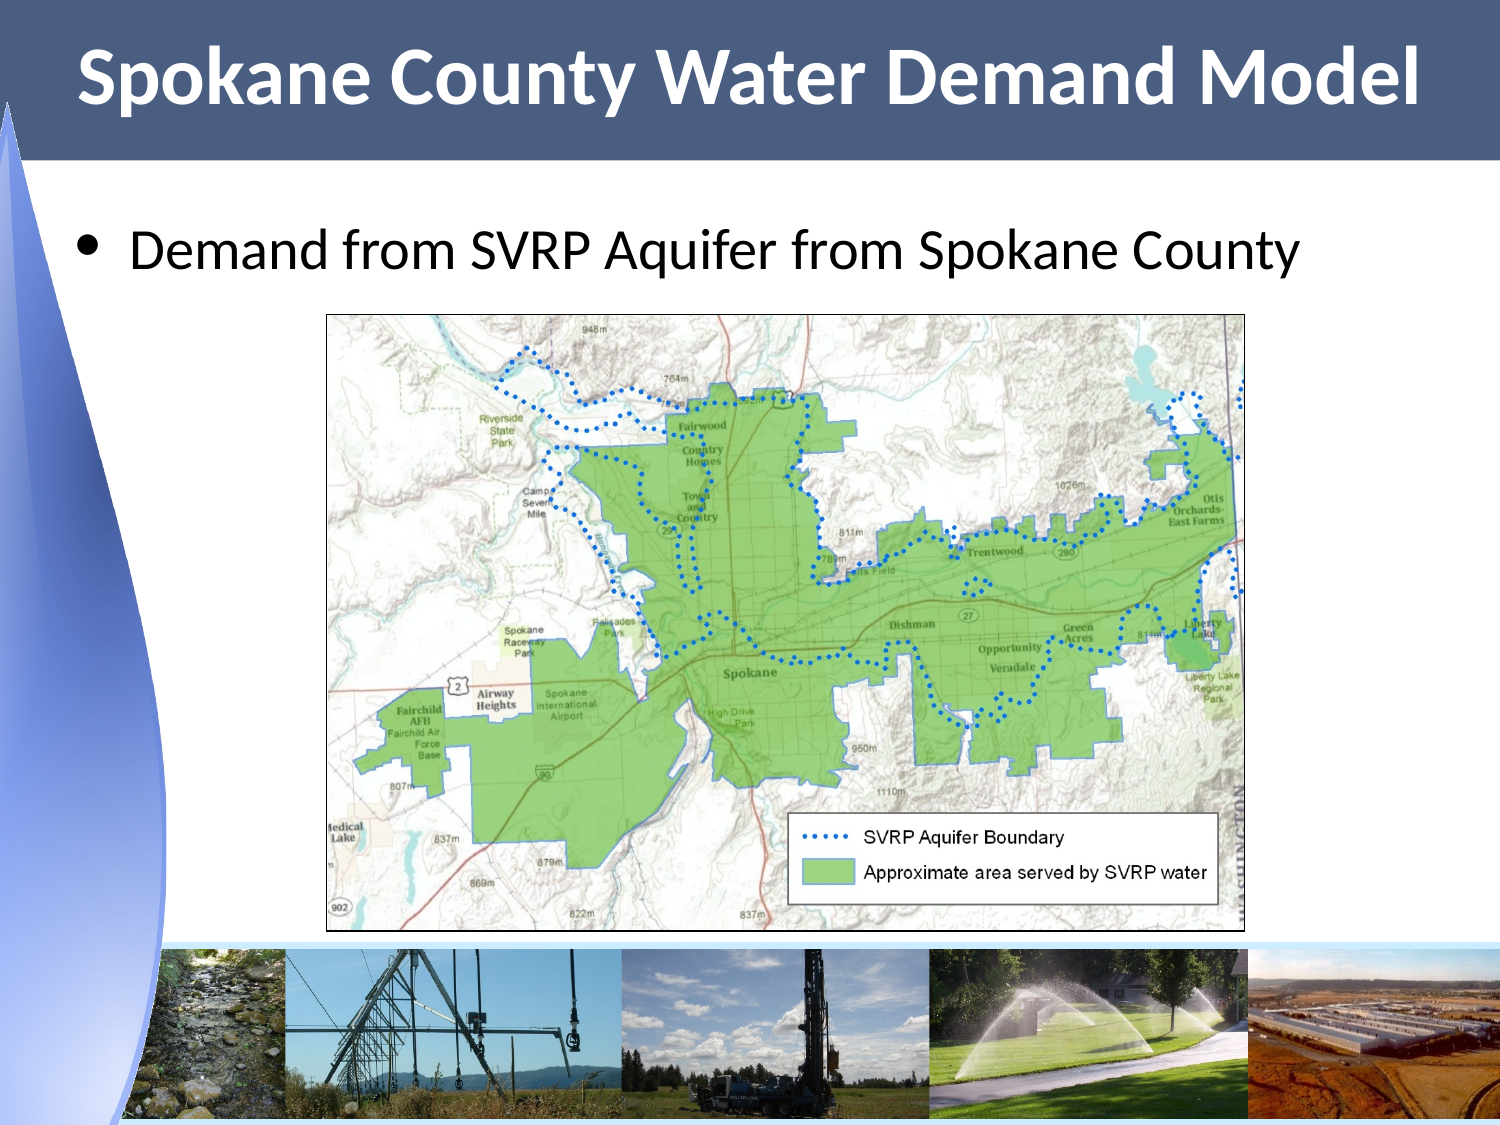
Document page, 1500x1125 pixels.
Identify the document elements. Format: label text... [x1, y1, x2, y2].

list Demand from SVRP Aquifer from Spokane County [58, 263, 1435, 320]
title Spokane County Water Demand Model [0, 0, 1500, 142]
text_box Spokane County Water Demand Model [0, 142, 1500, 263]
picture [327, 315, 1245, 931]
picture [0, 263, 1500, 1125]
